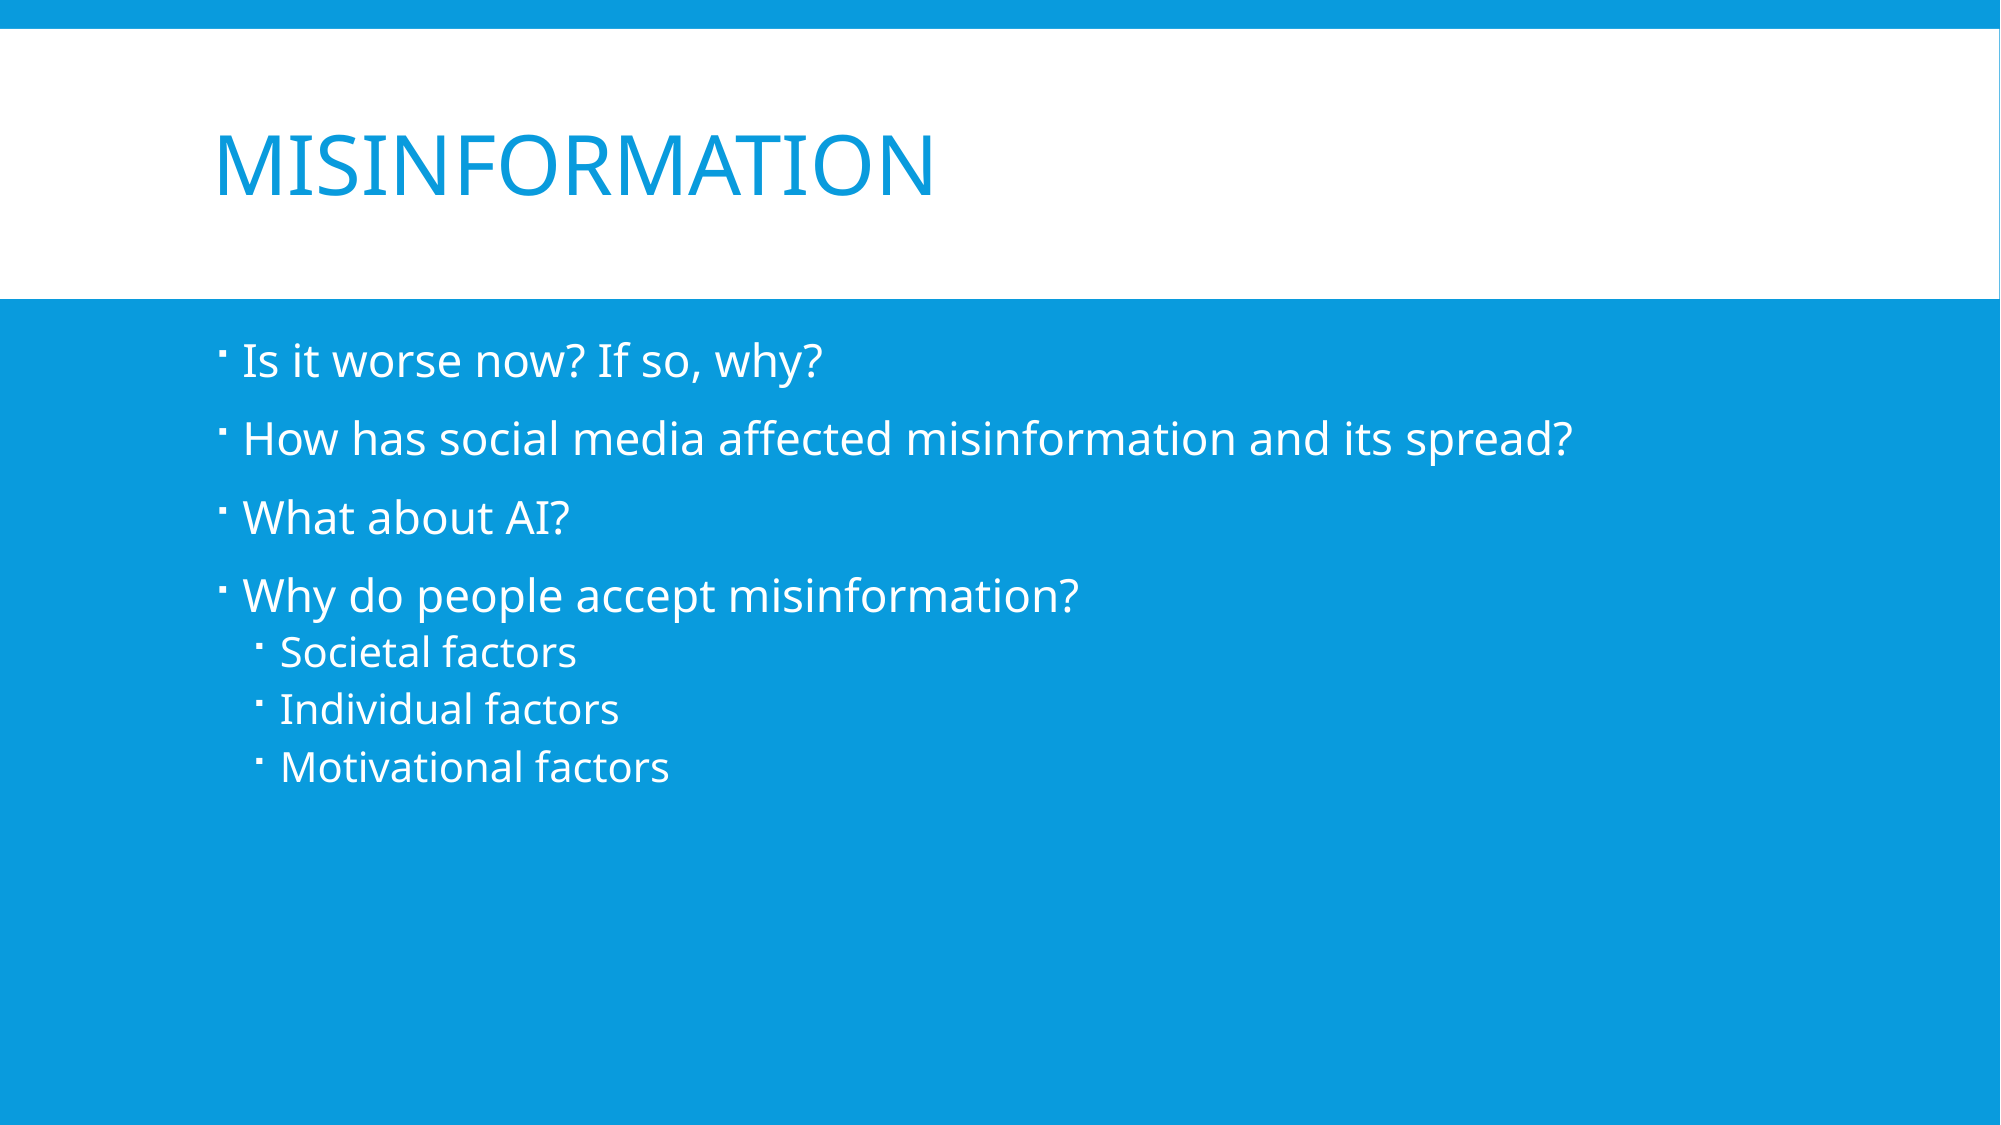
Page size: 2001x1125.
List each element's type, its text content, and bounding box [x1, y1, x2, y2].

title Misinformation [197, 46, 1803, 295]
list Is it worse now? If so, why? How has social media affected misinformation and its spread? What about AI? Why do people accept misinformation? Societal factors Individual factors Motivational factors [197, 329, 1803, 1020]
